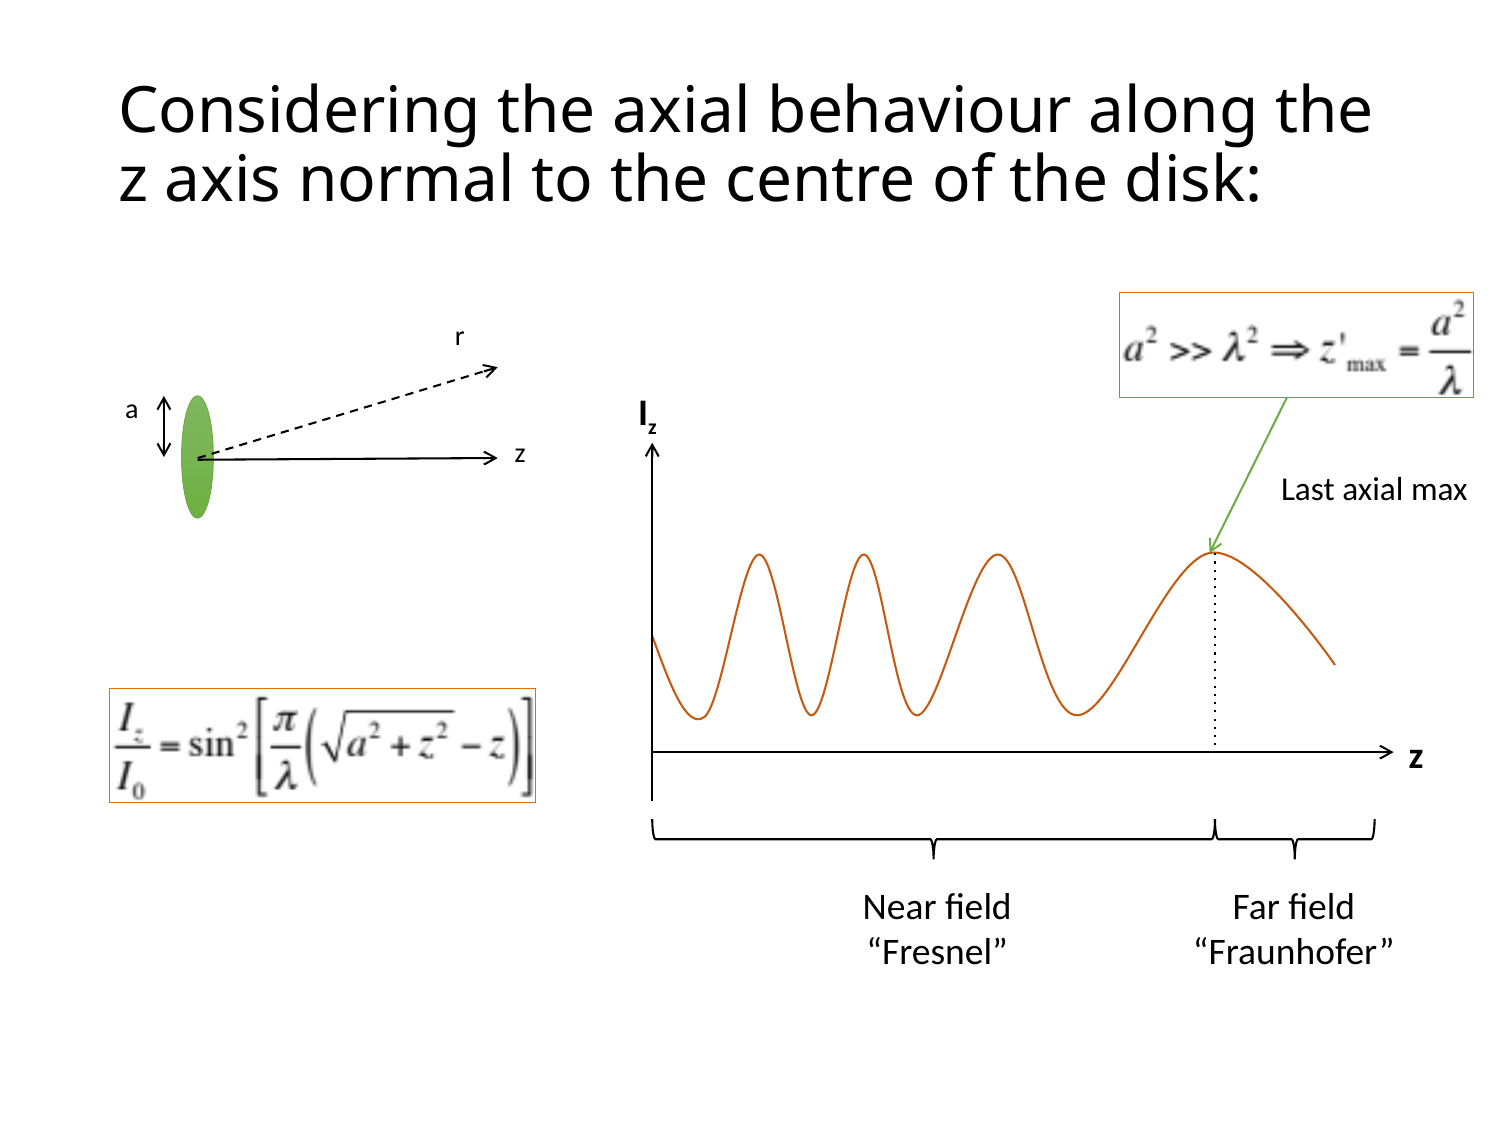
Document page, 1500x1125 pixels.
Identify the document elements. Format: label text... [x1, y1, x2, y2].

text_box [109, 688, 536, 803]
title Considering the axial behaviour along the z axis normal to the centre of the disk: [103, 59, 1397, 232]
text_box [1213, 819, 1376, 860]
text_box Far field “Fraunhofer” [1178, 874, 1410, 980]
text_box [651, 819, 1215, 860]
text_box z [1393, 723, 1439, 784]
text_box Iz [623, 380, 672, 447]
text_box [1216, 553, 1336, 666]
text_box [1119, 292, 1485, 553]
text_box Near field “Fresnel” [847, 874, 1027, 980]
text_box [107, 310, 543, 519]
text_box [653, 553, 1214, 721]
